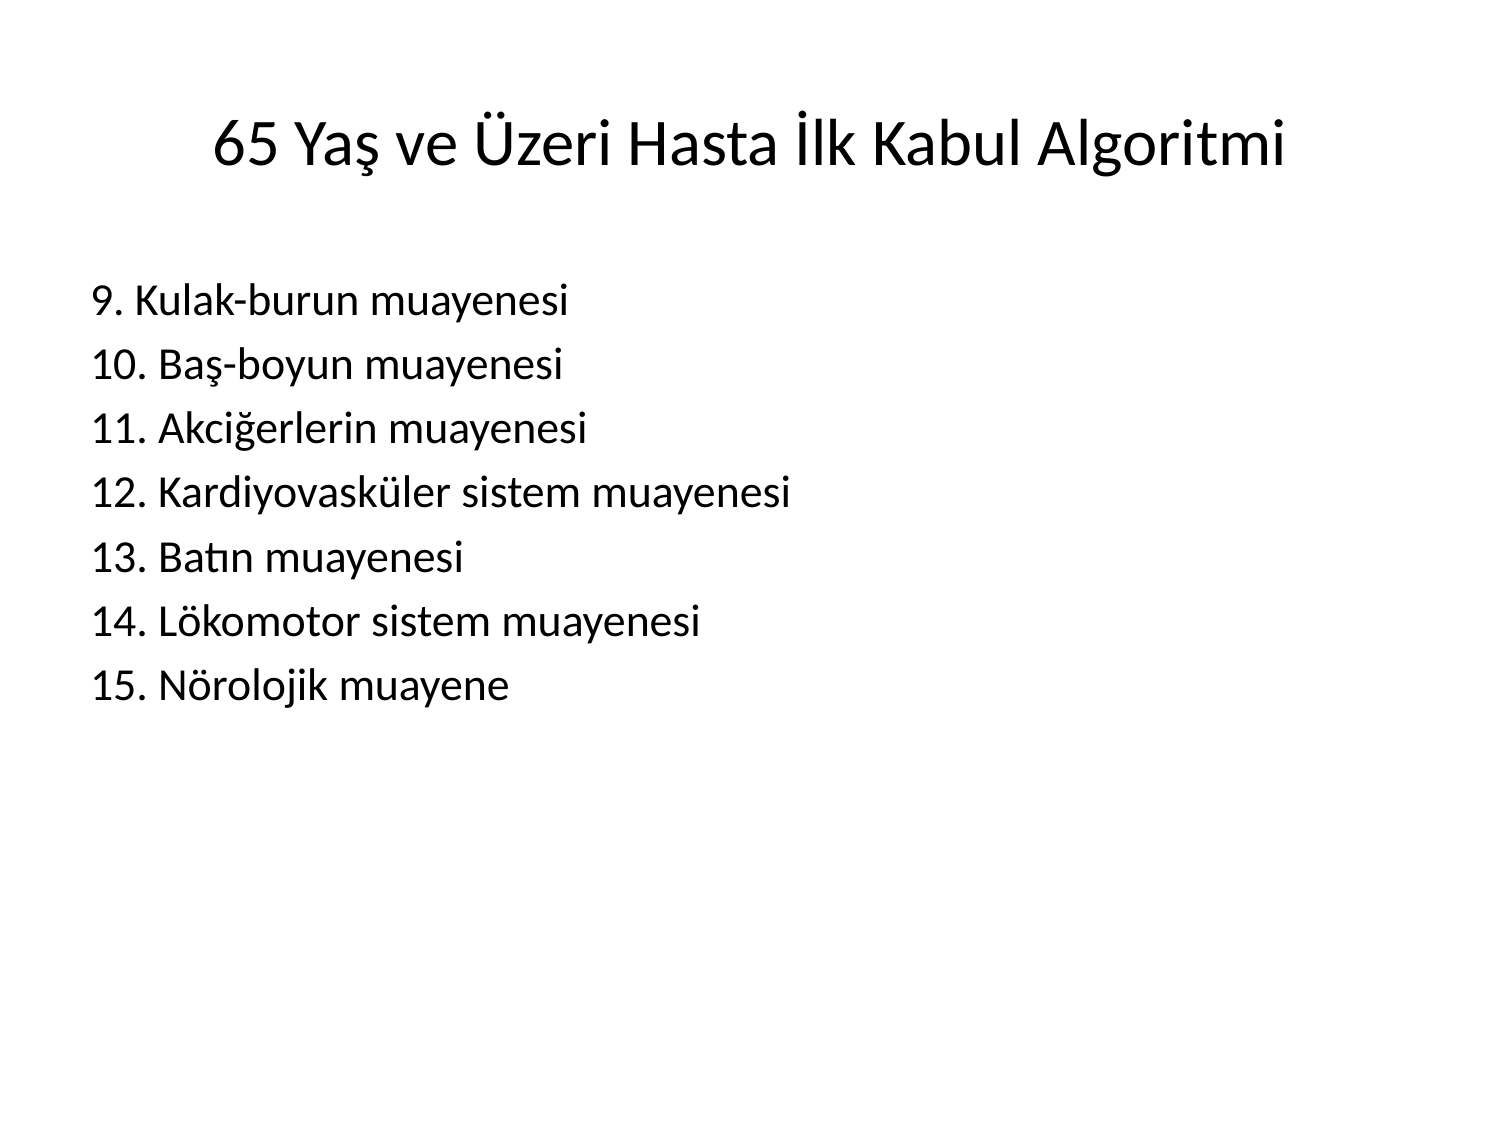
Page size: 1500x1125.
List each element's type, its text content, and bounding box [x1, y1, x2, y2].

list 9. Kulak-burun muayenesi 10. Baş-boyun muayenesi 11. Akciğerlerin muayenesi 12. Kardiyovasküler sistem muayenesi 13. Batın muayenesi 14. Lökomotor sistem muayenesi 15. Nörolojik muayene [75, 262, 1425, 1005]
title 65 Yaş ve Üzeri Hasta İlk Kabul Algoritmi [75, 45, 1425, 233]
